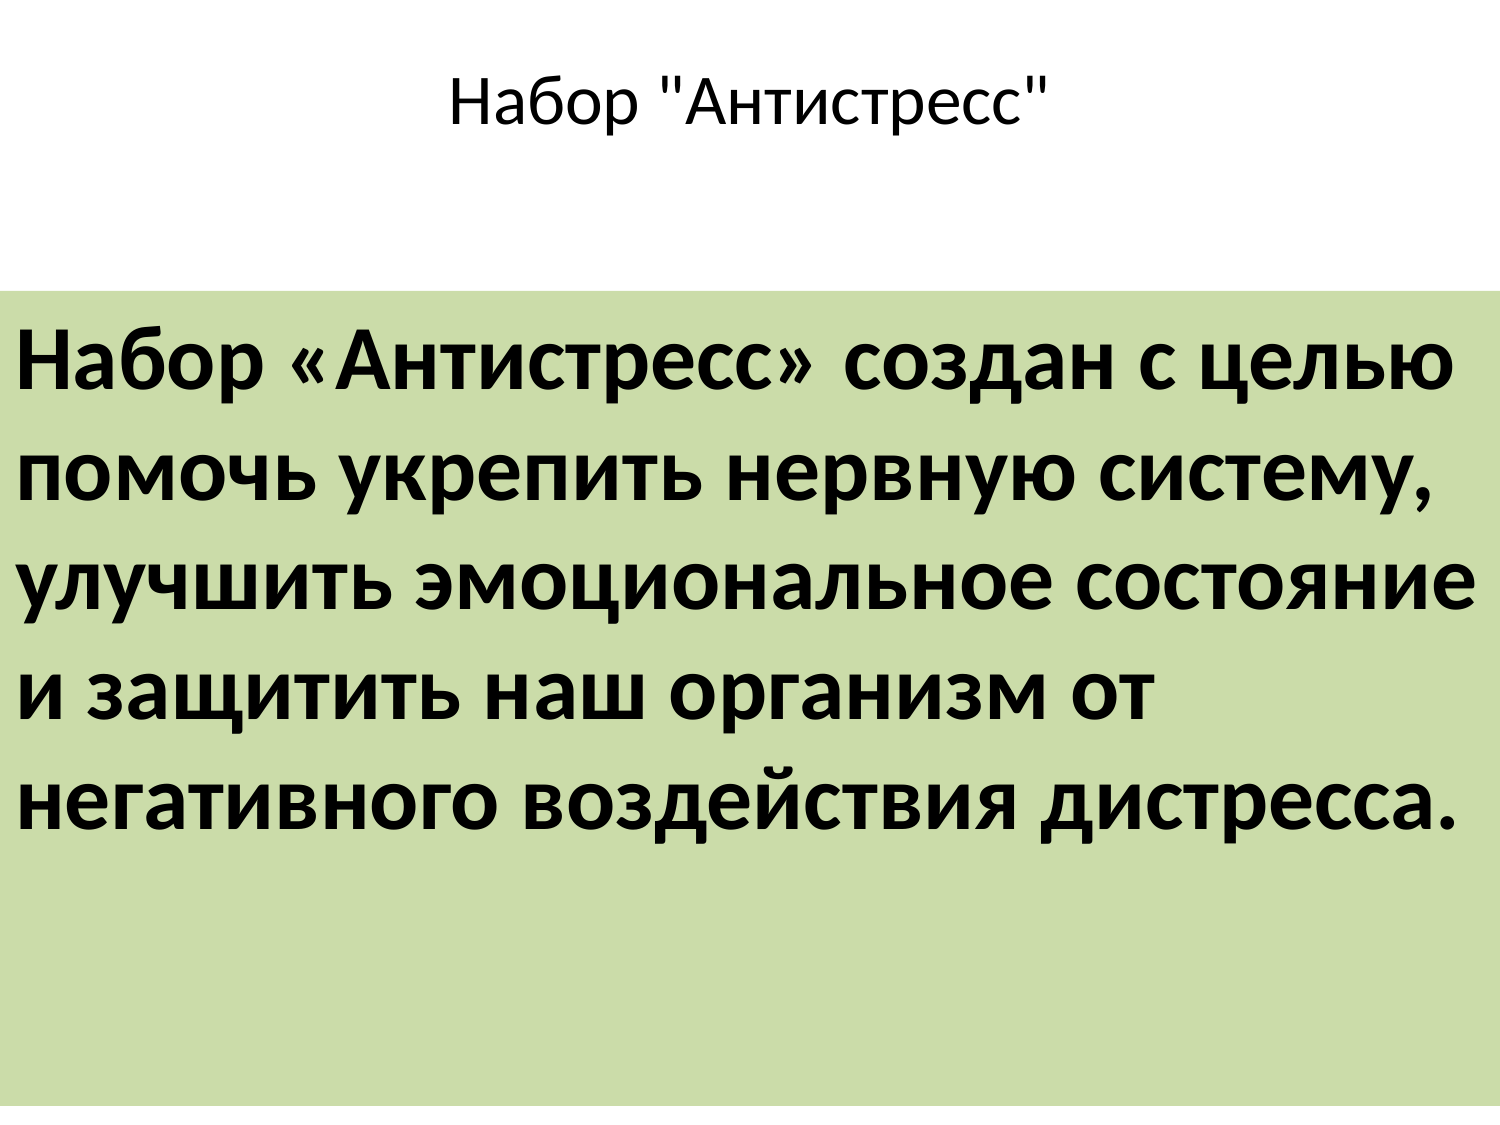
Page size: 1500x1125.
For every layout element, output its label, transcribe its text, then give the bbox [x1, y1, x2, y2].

list Набор «Антистресс» создан с целью помочь укрепить нервную систему, улучшить эмоциональное состояние и защитить наш организм от негативного воздействия дистресса. [0, 290, 1500, 1106]
title Набор "Антистресс" [75, 45, 1425, 233]
